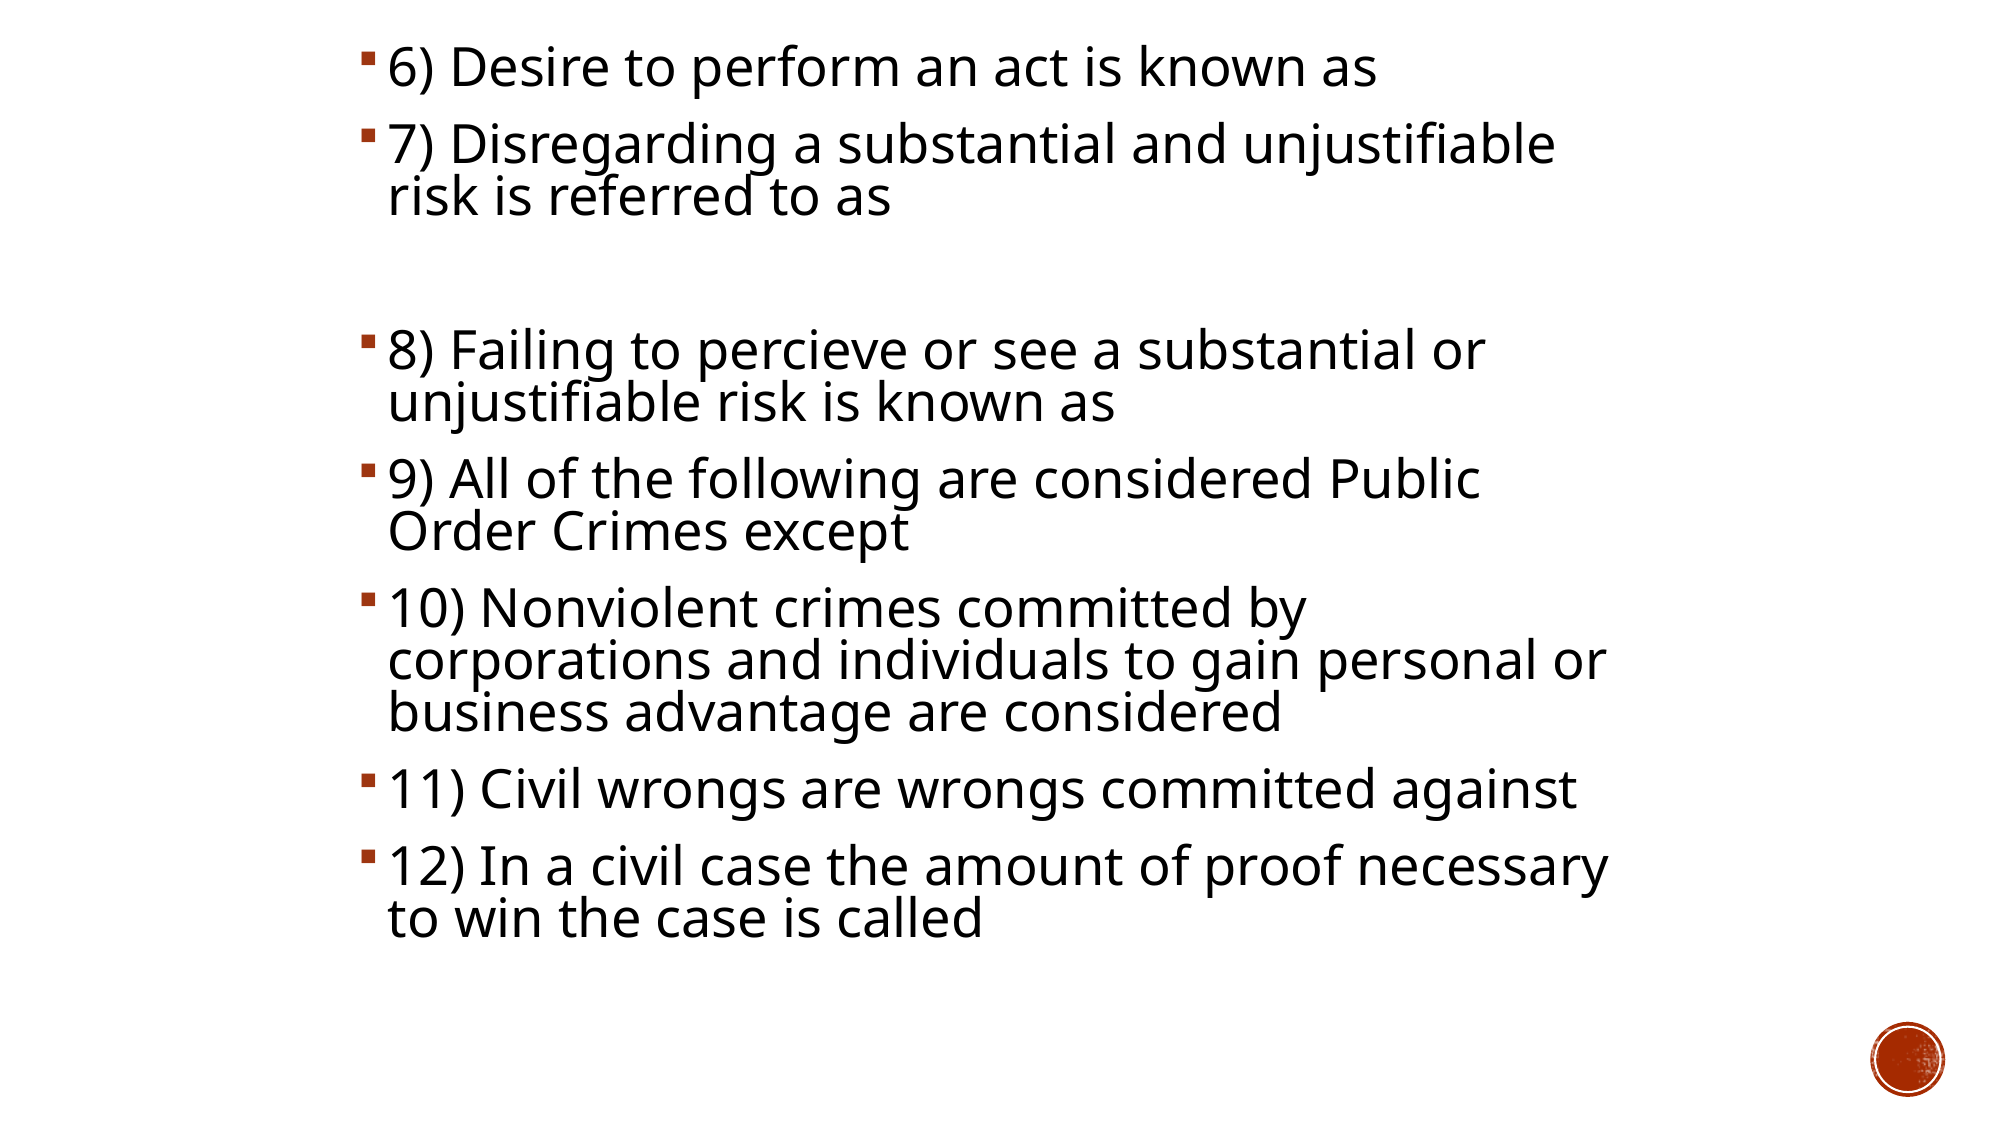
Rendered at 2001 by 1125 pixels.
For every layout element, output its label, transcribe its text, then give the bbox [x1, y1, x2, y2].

list 6) Desire to perform an act is known as 7) Disregarding a substantial and unjustifiable risk is referred to as 8) Failing to percieve or see a substantial or unjustifiable risk is known as 9) All of the following are considered Public Order Crimes except 10) Nonviolent crimes committed by corporations and individuals to gain personal or business advantage are considered 11) Civil wrongs are wrongs committed against 12) In a civil case the amount of proof necessary to win the case is called [342, 37, 1656, 988]
